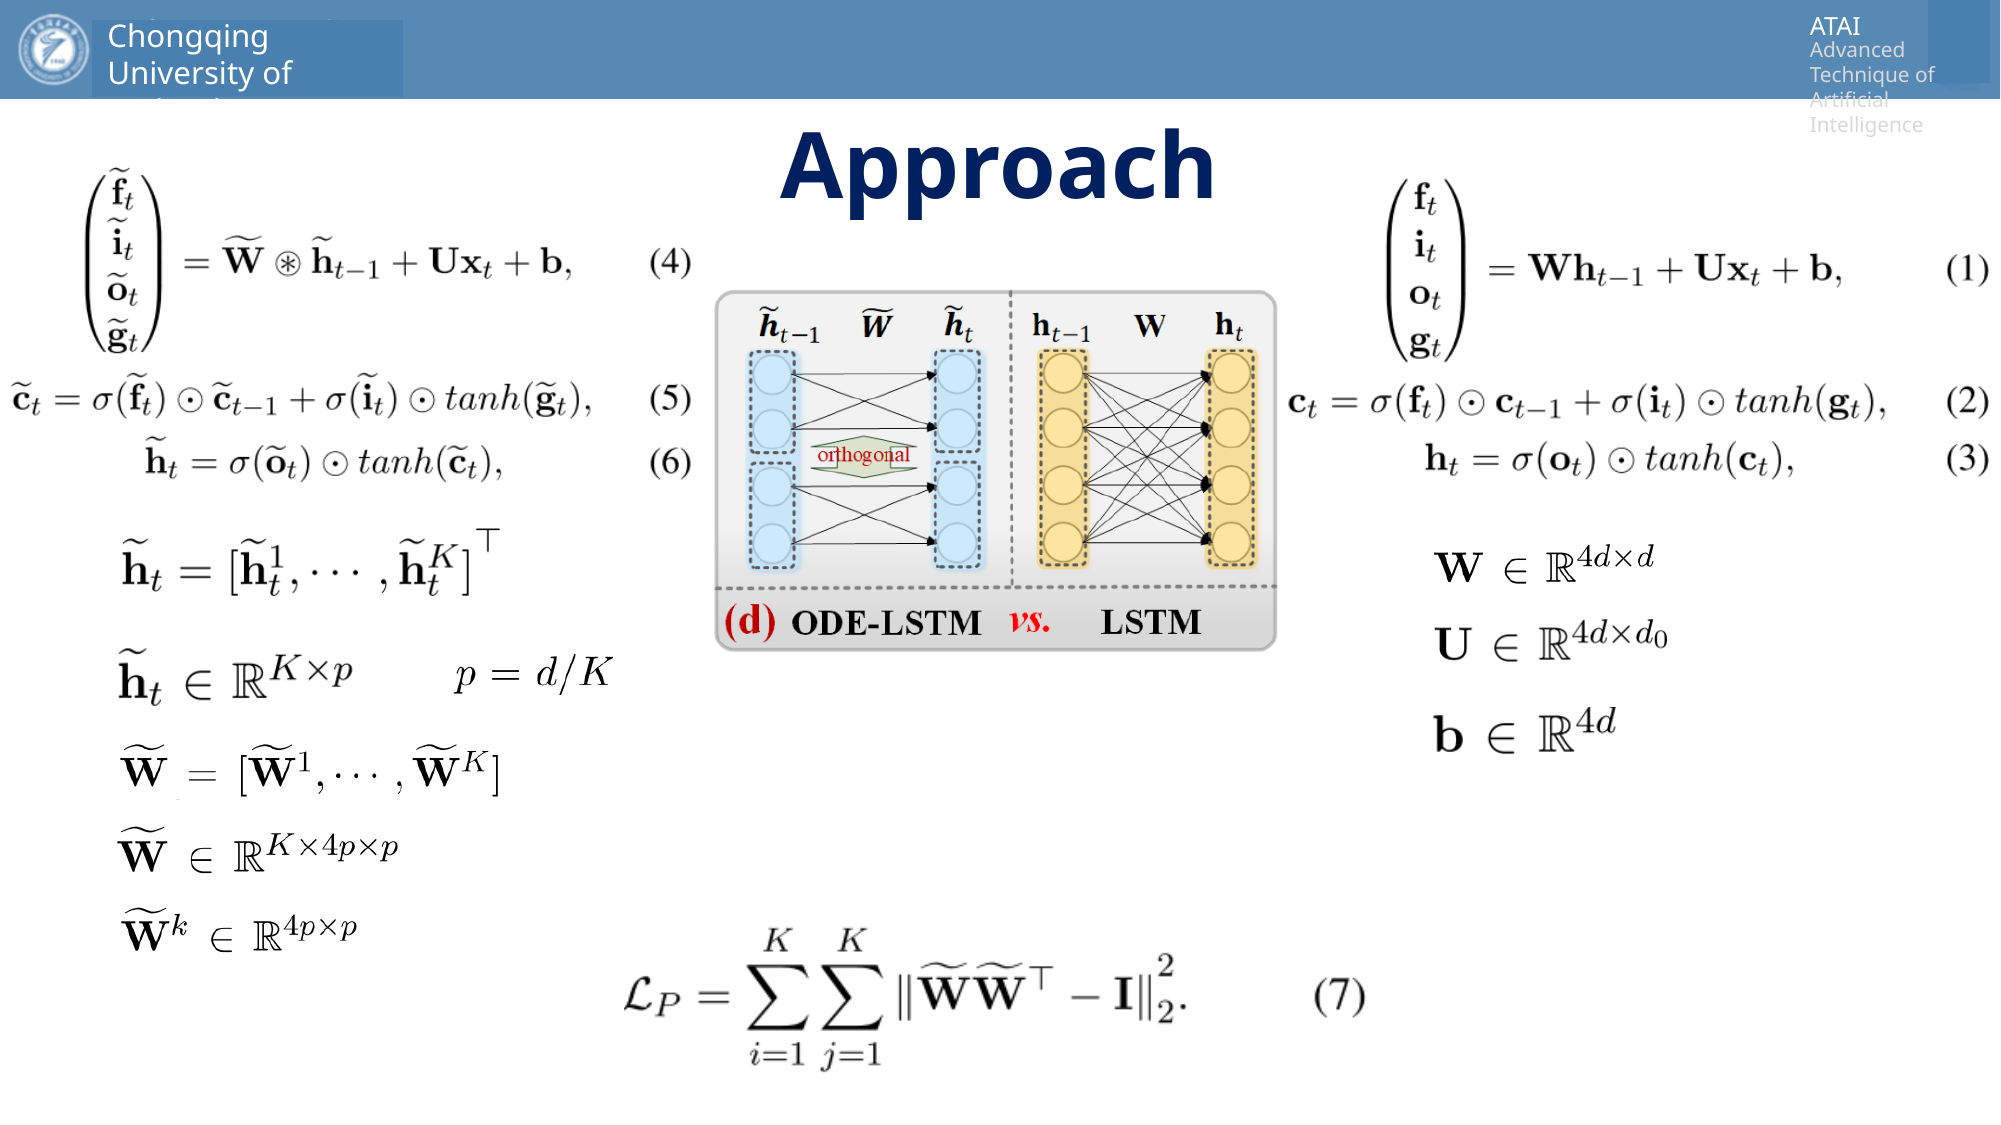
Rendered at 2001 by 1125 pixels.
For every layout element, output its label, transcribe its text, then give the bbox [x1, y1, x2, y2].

picture [92, 20, 403, 97]
picture [116, 644, 356, 708]
picture [116, 526, 503, 601]
text_box Approach [137, 111, 1863, 238]
picture [624, 904, 1376, 1087]
picture [451, 653, 613, 695]
picture [1430, 707, 1625, 761]
picture [1430, 616, 1673, 673]
picture [1, 161, 699, 483]
picture [116, 823, 398, 874]
picture [118, 904, 357, 953]
picture [1928, 0, 1990, 83]
picture [709, 170, 2000, 667]
picture [118, 743, 503, 800]
picture [1430, 542, 1656, 592]
